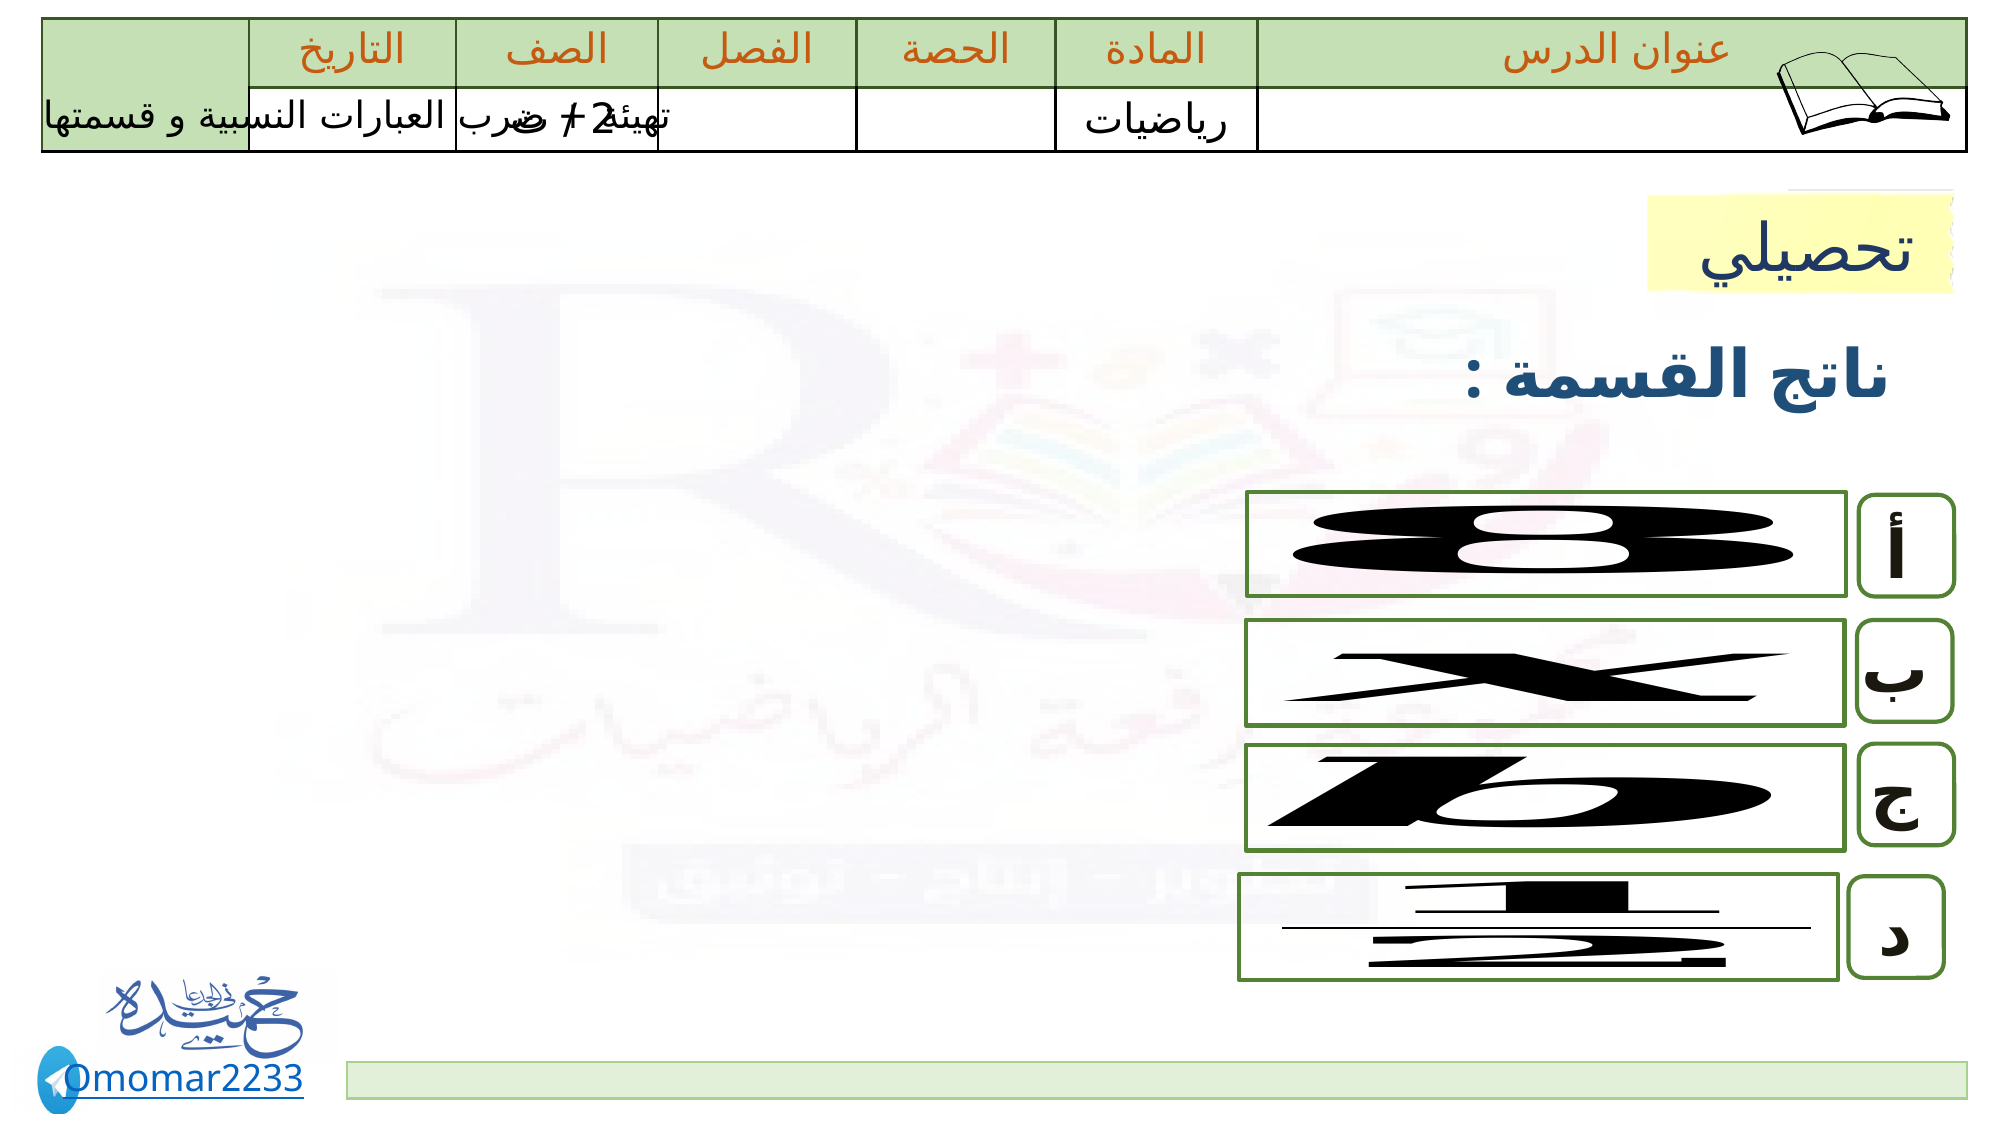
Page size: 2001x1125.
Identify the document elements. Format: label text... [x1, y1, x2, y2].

picture [1768, 39, 1958, 158]
text_box [1860, 494, 1955, 597]
text_box [1852, 876, 1944, 978]
text_box د [1852, 881, 1928, 977]
text_box ج [1858, 741, 1934, 757]
text_box [1857, 620, 1953, 722]
text_box ب [1858, 618, 1944, 628]
text_box [1848, 882, 1852, 972]
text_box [1600, 188, 1955, 294]
picture [13, 1046, 102, 1114]
text_box [1858, 743, 1955, 846]
text_box أ [1848, 504, 1924, 600]
